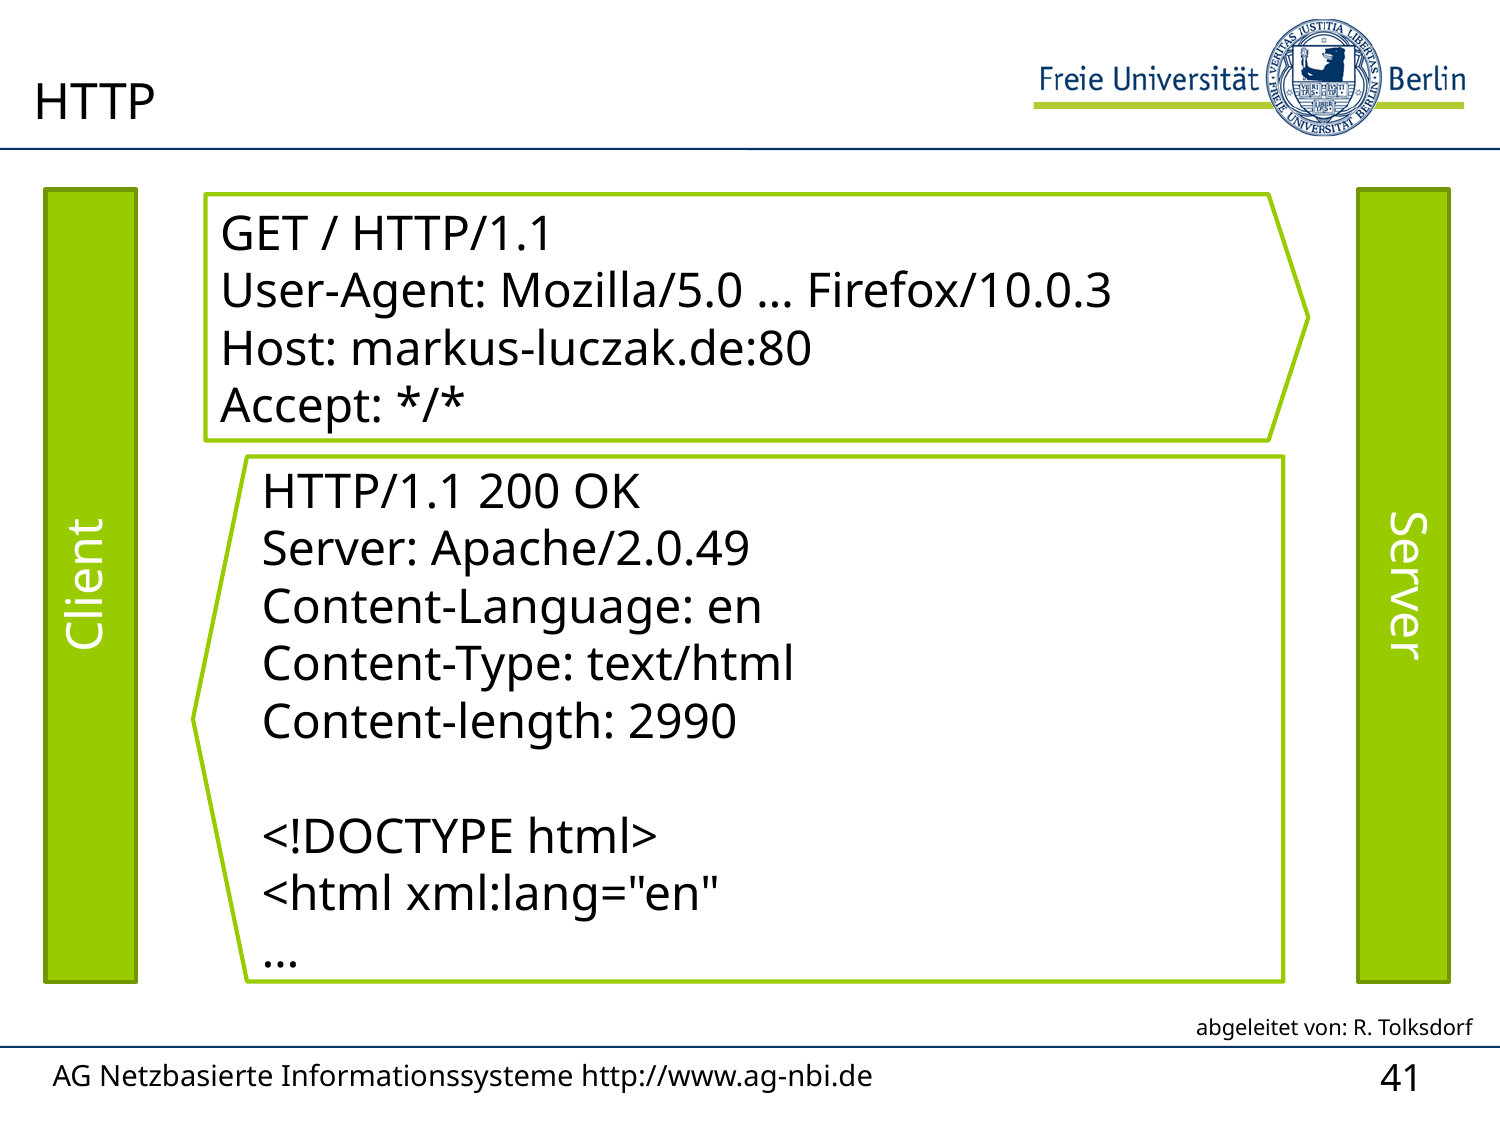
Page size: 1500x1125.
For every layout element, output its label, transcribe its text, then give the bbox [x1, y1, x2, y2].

text_box Server [1356, 187, 1451, 984]
picture [1033, 19, 1470, 137]
text_box HTTP/1.1 200 OK Server: Apache/2.0.49 Content-Language: en Content-Type: text/html Content-length: 2990 <!DOCTYPE html> <html xml:lang="en" … [190, 454, 1286, 984]
title HTTP [18, 0, 1025, 138]
text_box Client [43, 187, 138, 984]
text_box abgeleitet von: R. Tolksdorf [1179, 1004, 1490, 1049]
footer AG Netzbasierte Informationssysteme http://www.ag-nbi.de [37, 1049, 1341, 1101]
text_box GET / HTTP/1.1 User-Agent: Mozilla/5.0 … Firefox/10.0.3 Host: markus-luczak.de:80 Accept: */* [203, 192, 1311, 443]
